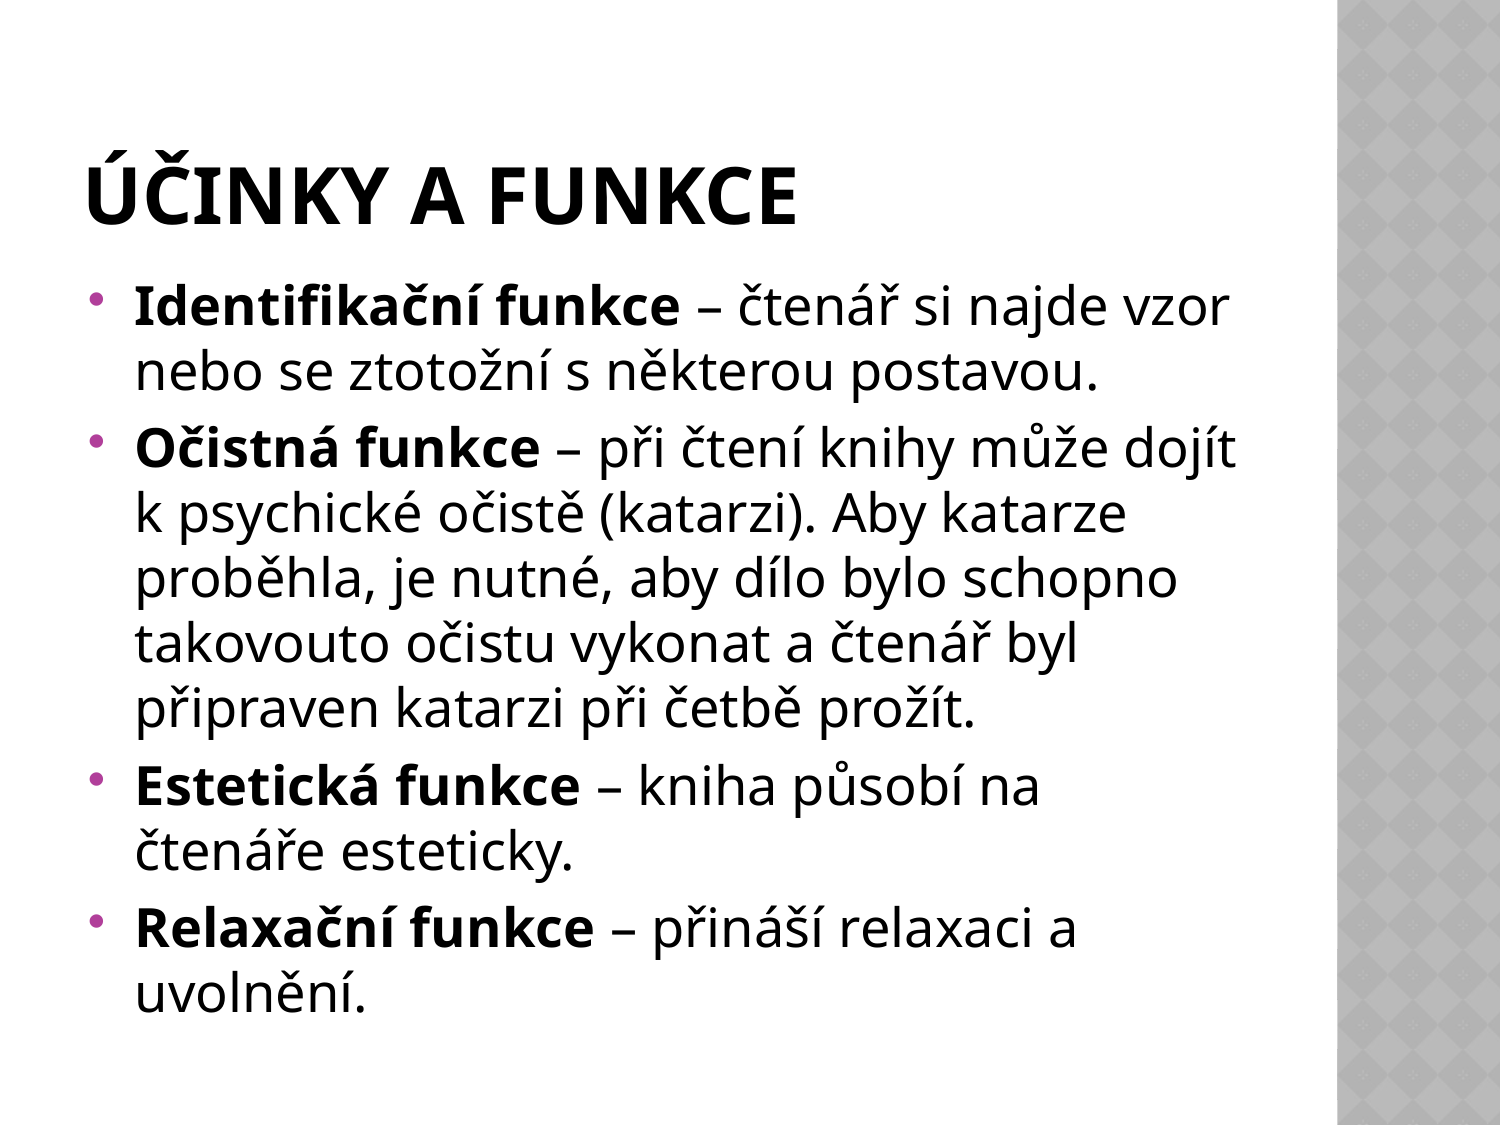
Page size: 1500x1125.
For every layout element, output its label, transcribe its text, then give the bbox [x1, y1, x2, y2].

list Identifikační funkce – čtenář si najde vzor nebo se ztotožní s některou postavou. Očistná funkce – při čtení knihy může dojít k psychické očistě (katarzi). Aby katarze proběhla, je nutné, aby dílo bylo schopno takovouto očistu vykonat a čtenář byl připraven katarzi při četbě prožít. Estetická funkce – kniha působí na čtenáře esteticky. Relaxační funkce – přináší relaxaci a uvolnění. [75, 264, 1263, 1059]
title Účinky a funkce [75, 52, 1263, 240]
